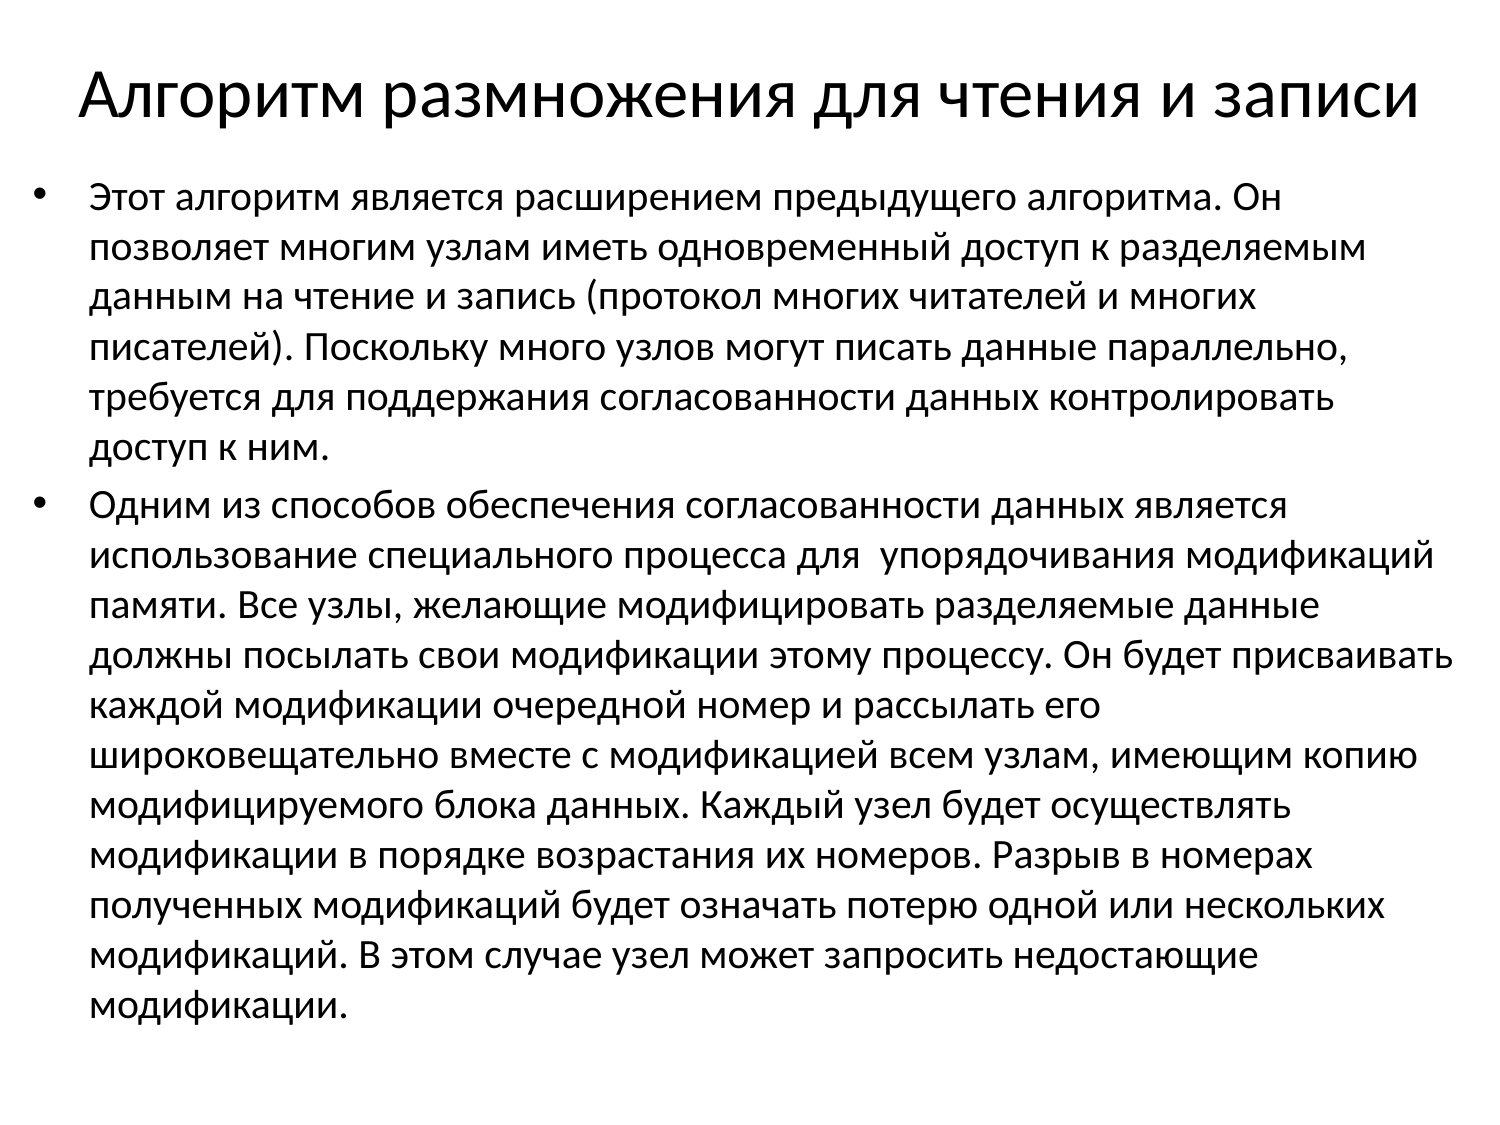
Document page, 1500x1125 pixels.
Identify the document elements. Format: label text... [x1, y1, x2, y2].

list Этот алгоритм является расширением предыдущего алгоритма. Он позволяет многим узлам иметь одновременный доступ к разделяемым данным на чтение и запись (протокол многих читателей и многих писателей). Поскольку много узлов могут писать данные параллельно, требуется для поддержания согласованности данных контролировать доступ к ним. Одним из способов обеспечения согласованности данных является использование специального процесса для упорядочивания модификаций памяти. Все узлы, желающие модифицировать разделяемые данные должны посылать свои модификации этому процессу. Он будет присваивать каждой модификации очередной номер и рассылать его широковещательно вместе с модификацией всем узлам, имеющим копию модифицируемого блока данных. Каждый узел будет осуществлять модификации в порядке возрастания их номеров. Разрыв в номерах полученных модификаций будет означать потерю одной или нескольких модификаций. В этом случае узел может запросить недостающие модификации. [17, 160, 1471, 904]
title Алгоритм размножения для чтения и записи [53, 0, 1447, 160]
